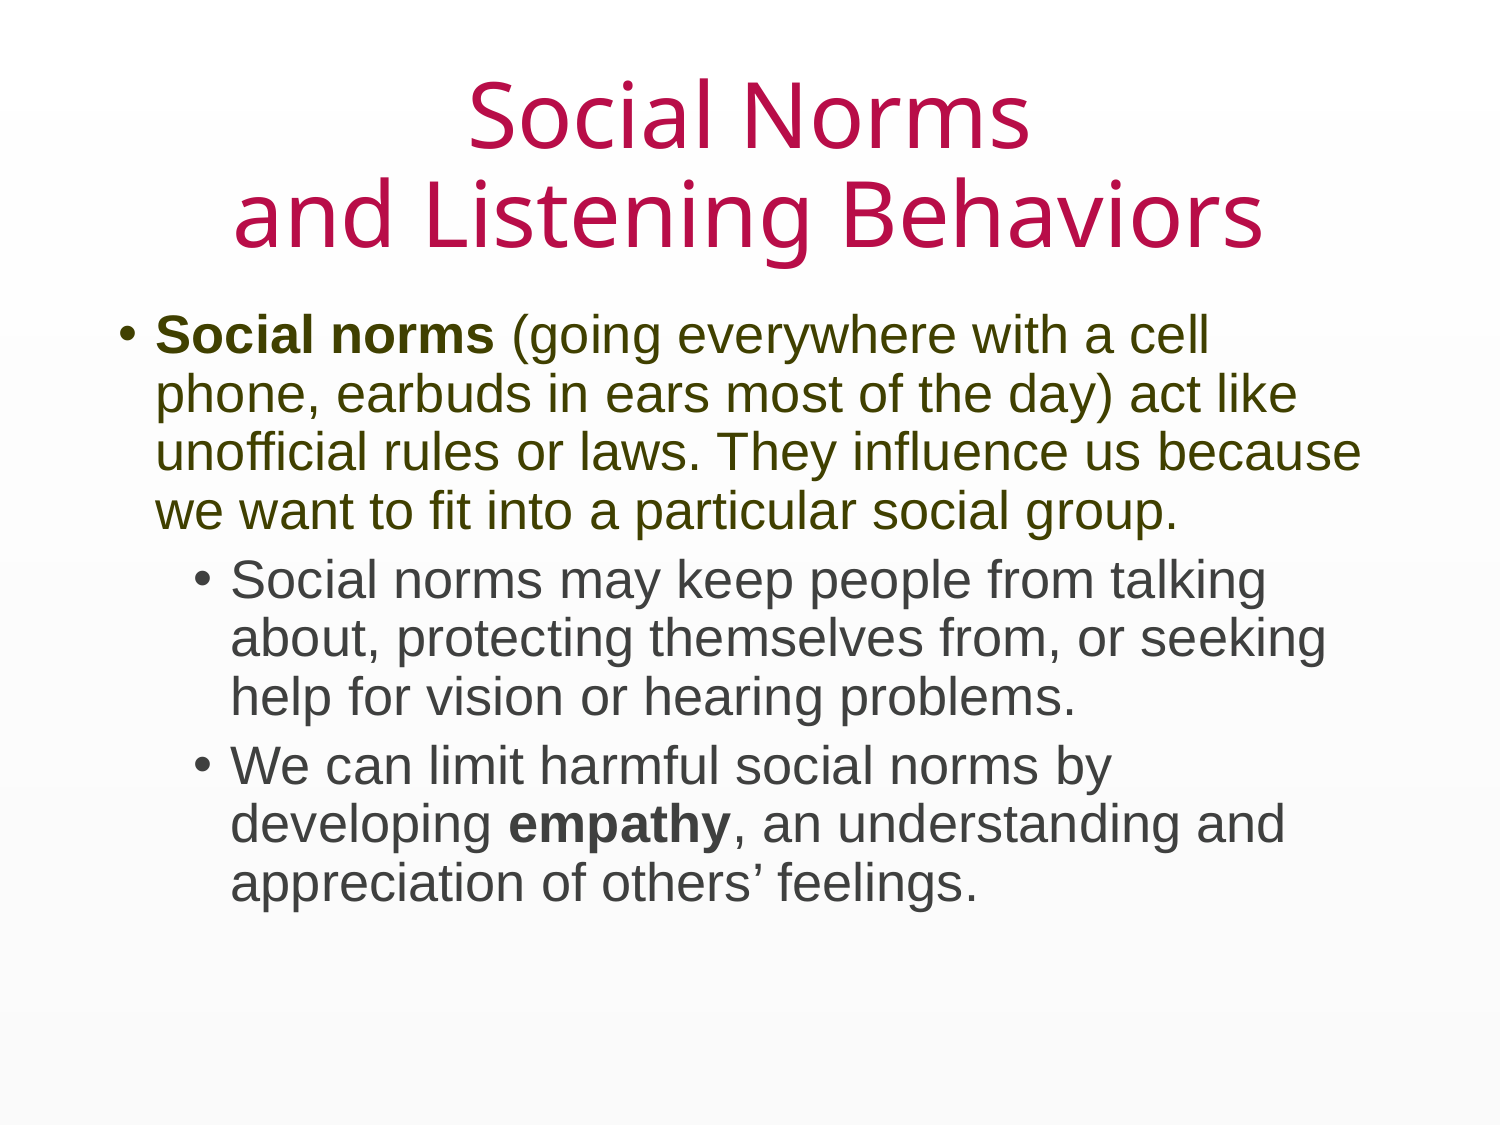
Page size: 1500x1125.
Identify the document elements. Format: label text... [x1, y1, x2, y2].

list Social norms (going everywhere with a cell phone, earbuds in ears most of the day) act like unofficial rules or laws. They influence us because we want to fit into a particular social group. Social norms may keep people from talking about, protecting themselves from, or seeking help for vision or hearing problems. We can limit harmful social norms by developing empathy, an understanding and appreciation of others’ feelings. [103, 299, 1397, 1014]
title Social Norms and Listening Behaviors [103, 59, 1397, 278]
